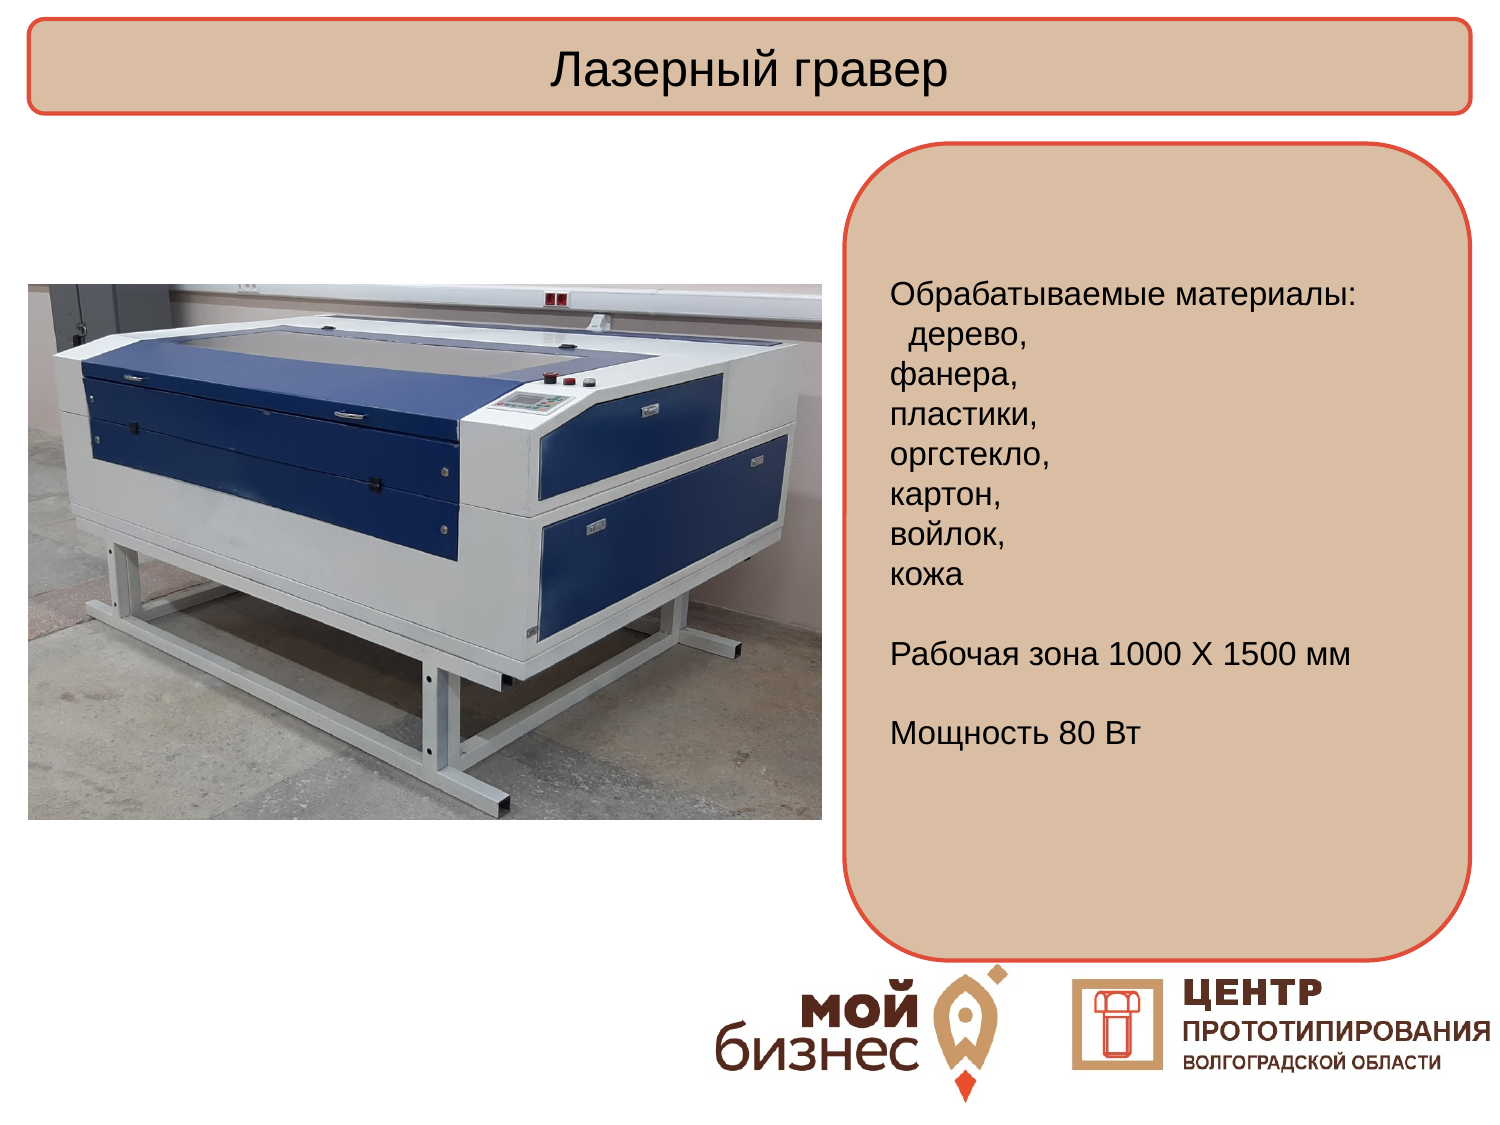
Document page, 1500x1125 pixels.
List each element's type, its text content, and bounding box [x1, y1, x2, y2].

text_box Обрабатываемые материалы: дерево, фанера, пластики, оргстекло, картон, войлок, кожа Рабочая зона 1000 Х 1500 мм Мощность 80 Вт [842, 141, 1473, 958]
picture [28, 284, 822, 820]
text_box Лазерный гравер [26, 16, 1473, 116]
picture [708, 960, 1500, 1117]
